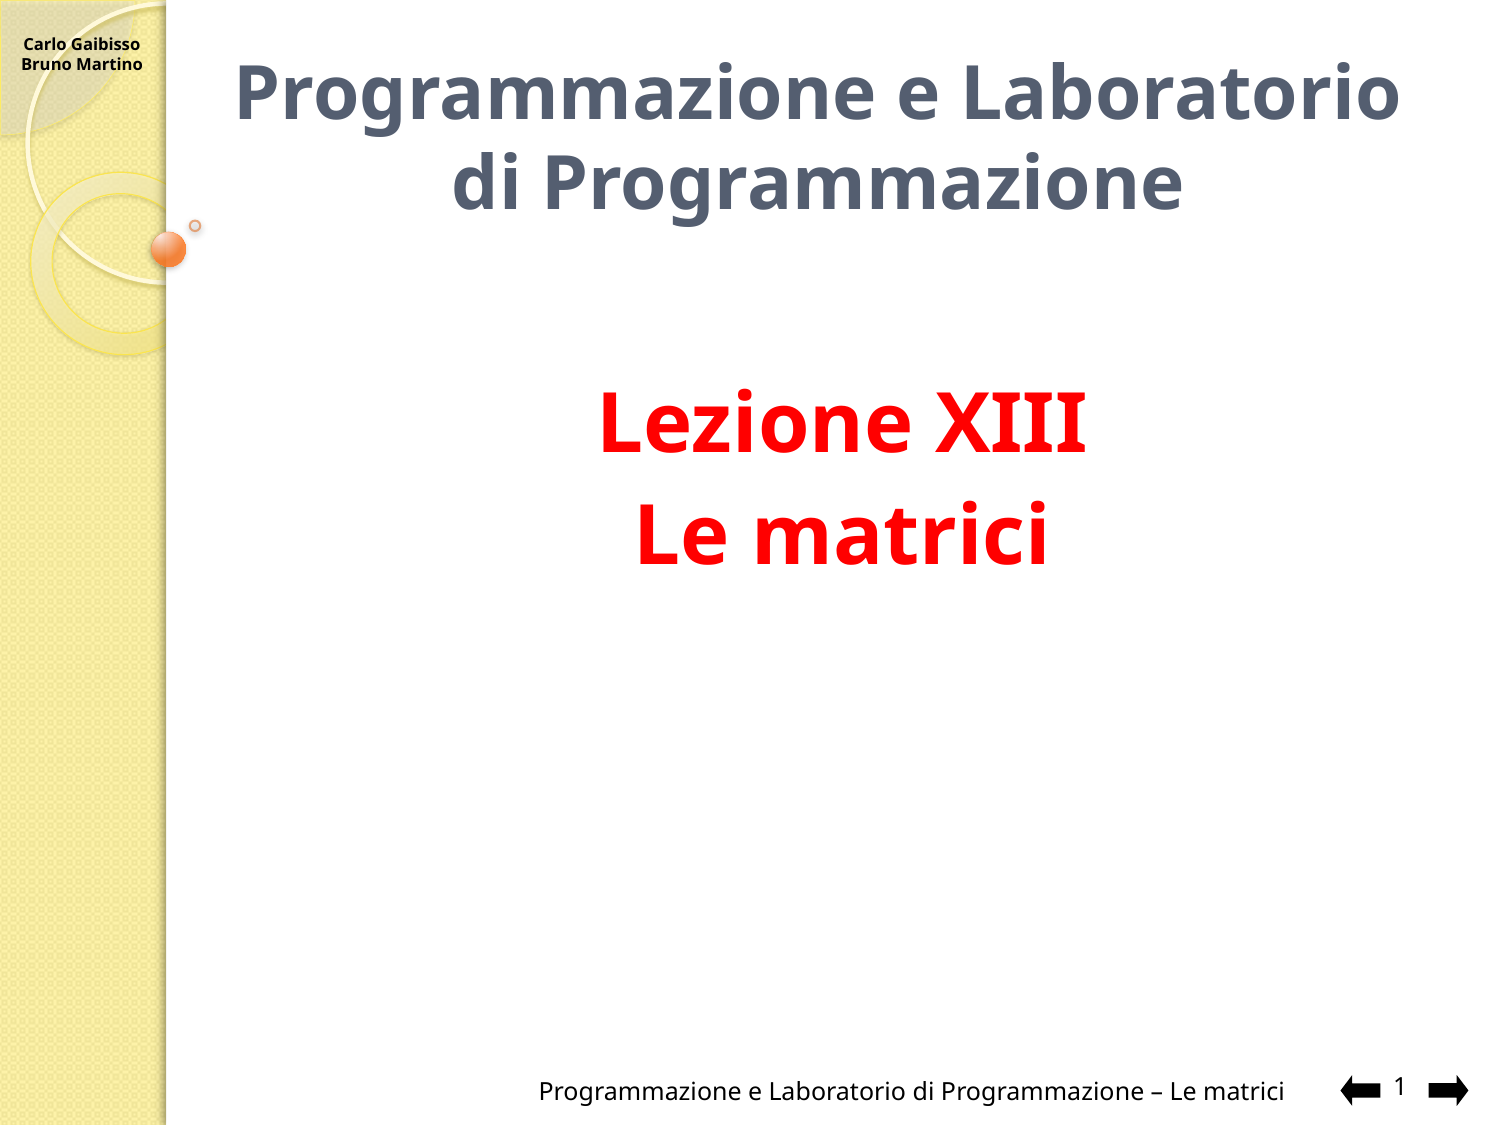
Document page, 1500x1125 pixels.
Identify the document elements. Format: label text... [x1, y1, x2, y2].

slide_number 1 [1318, 1033, 1483, 1112]
subtitle Lezione XIII Le matrici [234, 369, 1450, 592]
footer Programmazione e Laboratorio di Programmazione – Le matrici [501, 1034, 1301, 1113]
title Programmazione e Laboratorio di Programmazione [210, 34, 1426, 232]
